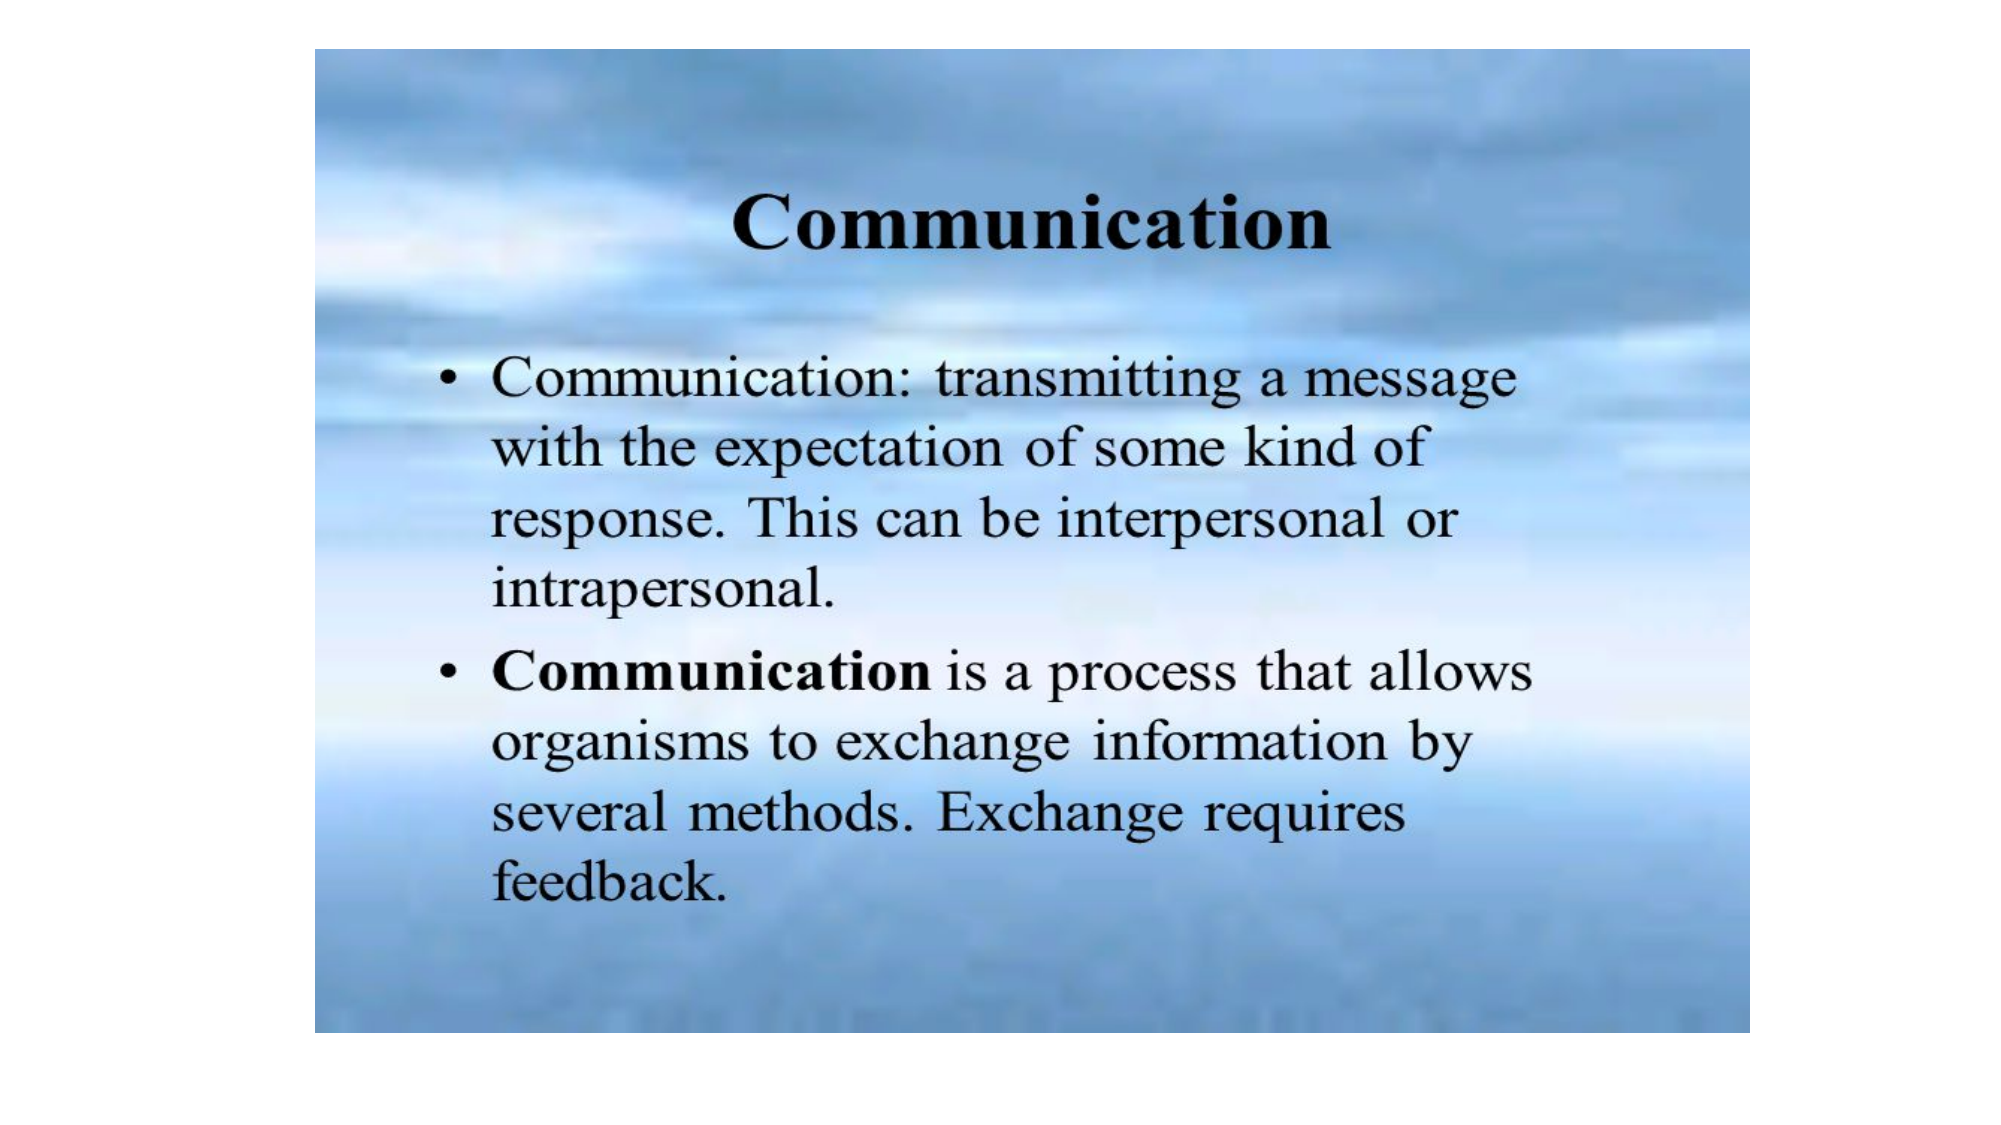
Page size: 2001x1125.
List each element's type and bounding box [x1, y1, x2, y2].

picture [315, 49, 1750, 1033]
